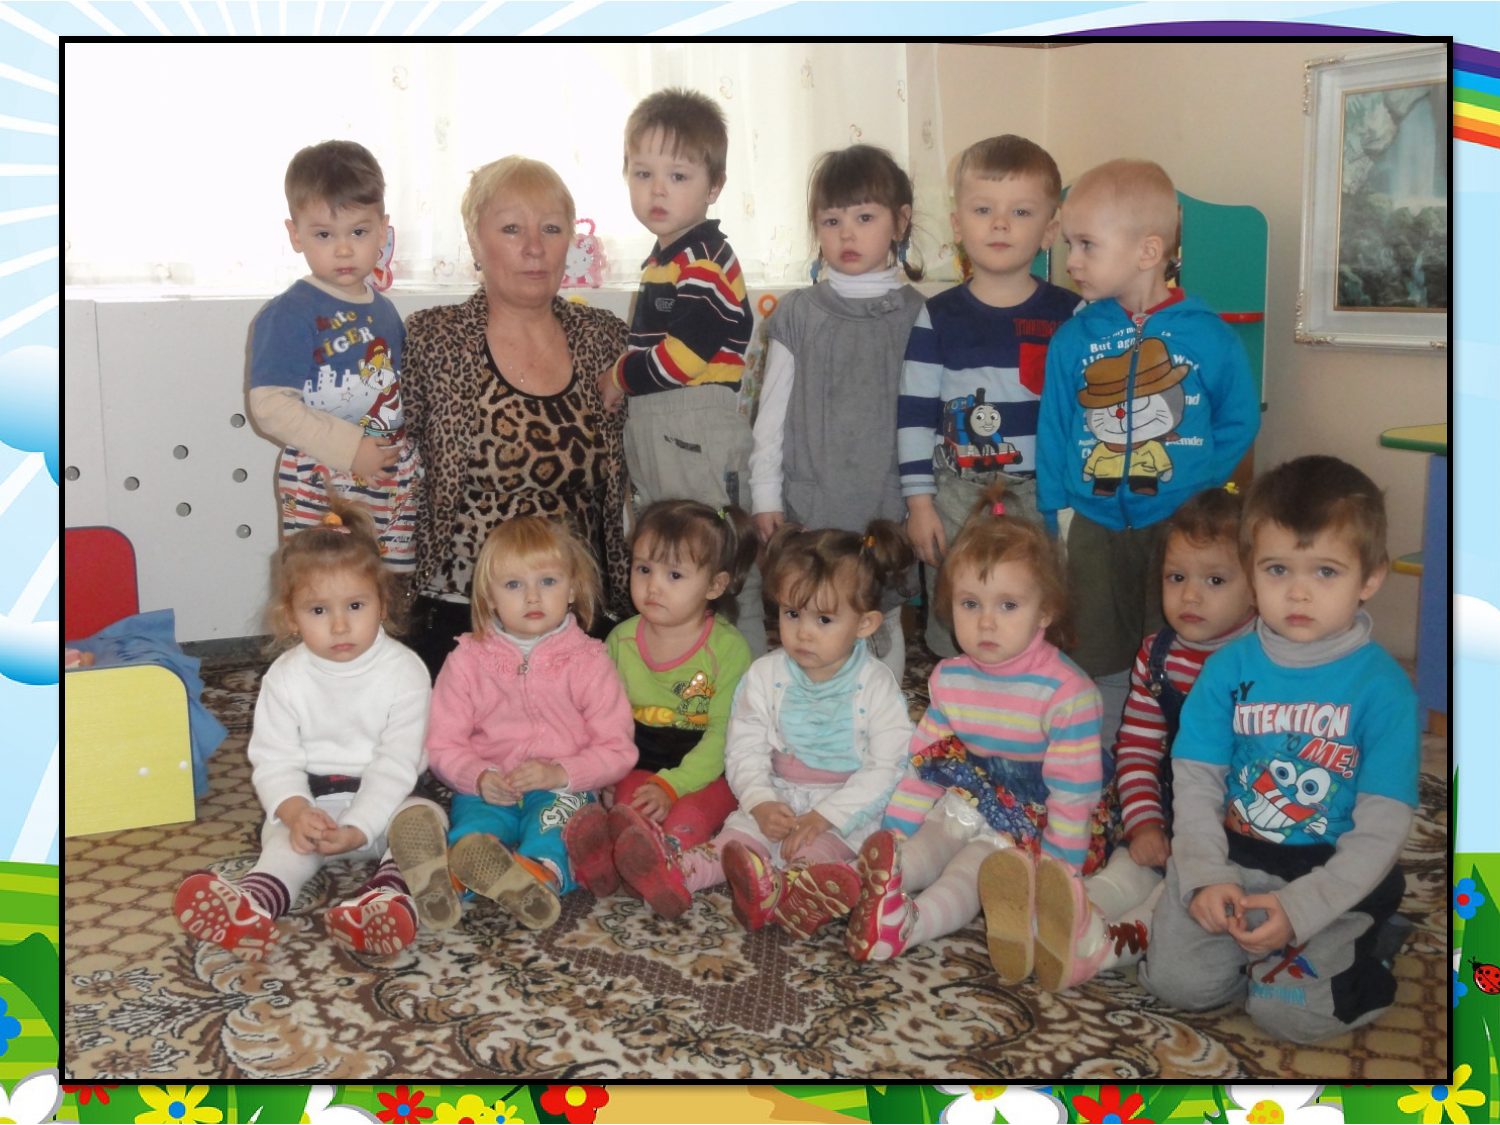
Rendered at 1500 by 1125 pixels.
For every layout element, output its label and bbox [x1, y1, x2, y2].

list [68, 46, 1445, 1075]
picture [0, 0, 1500, 1125]
